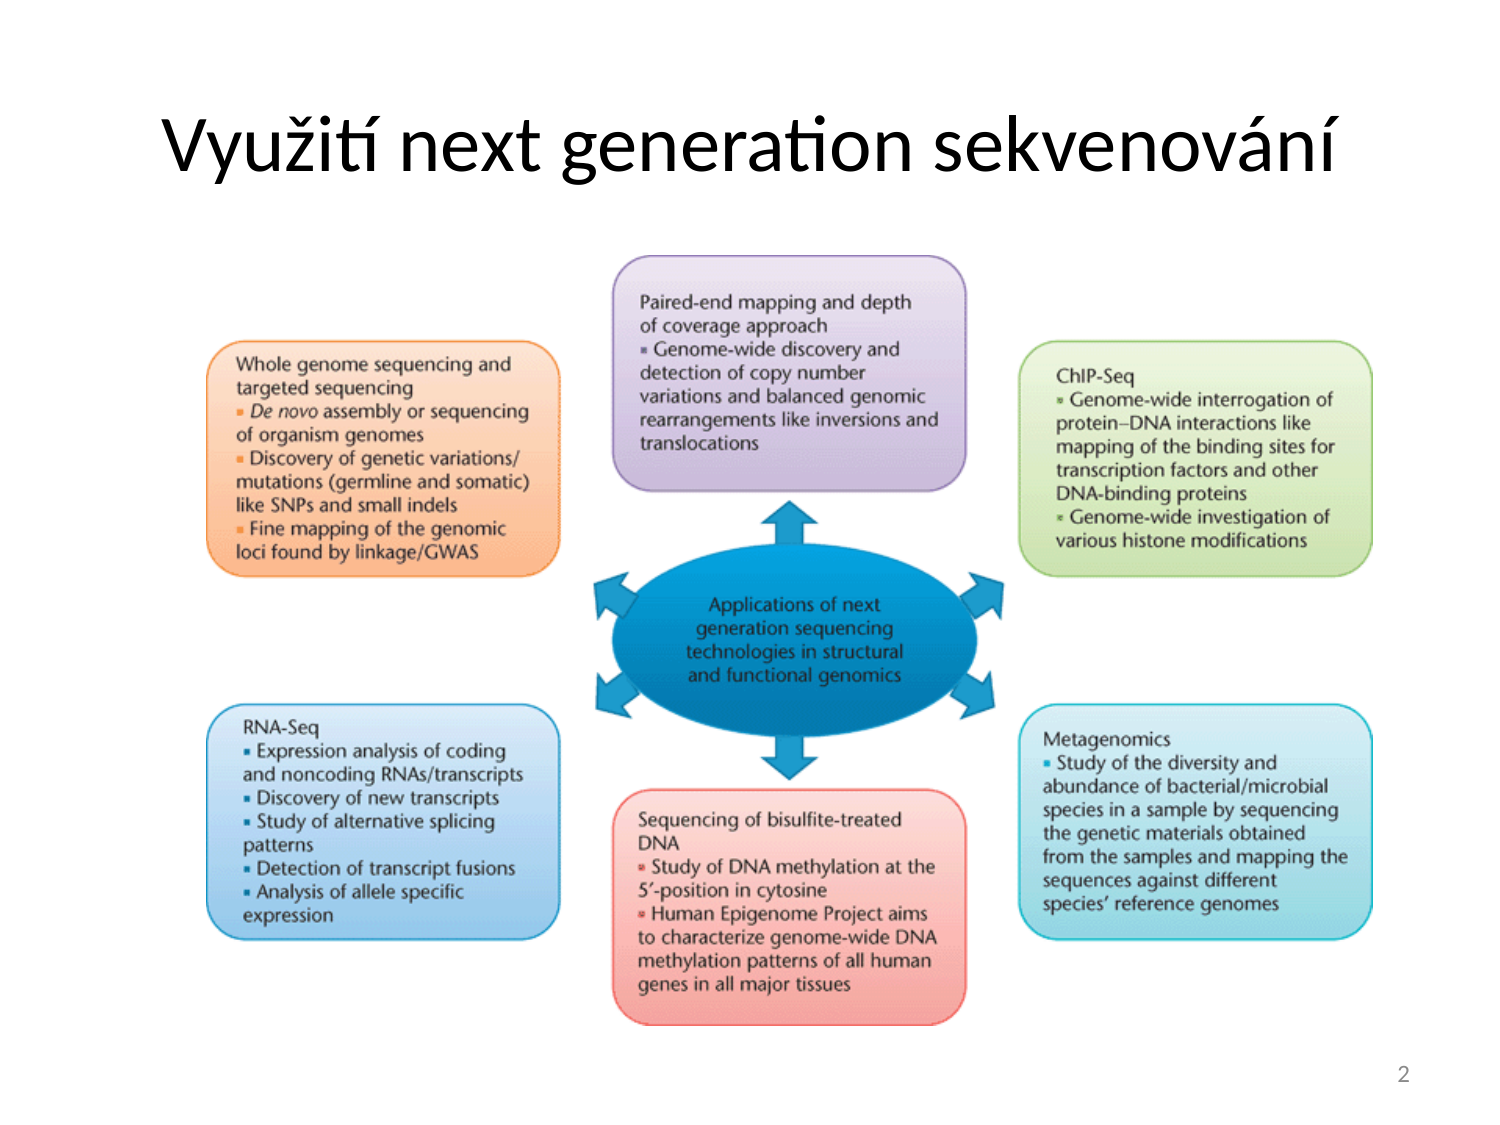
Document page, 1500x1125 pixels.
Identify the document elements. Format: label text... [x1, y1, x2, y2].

slide_number 2 [1074, 1042, 1425, 1103]
title Využití next generation sekvenování [75, 45, 1425, 233]
picture [206, 255, 1373, 1026]
